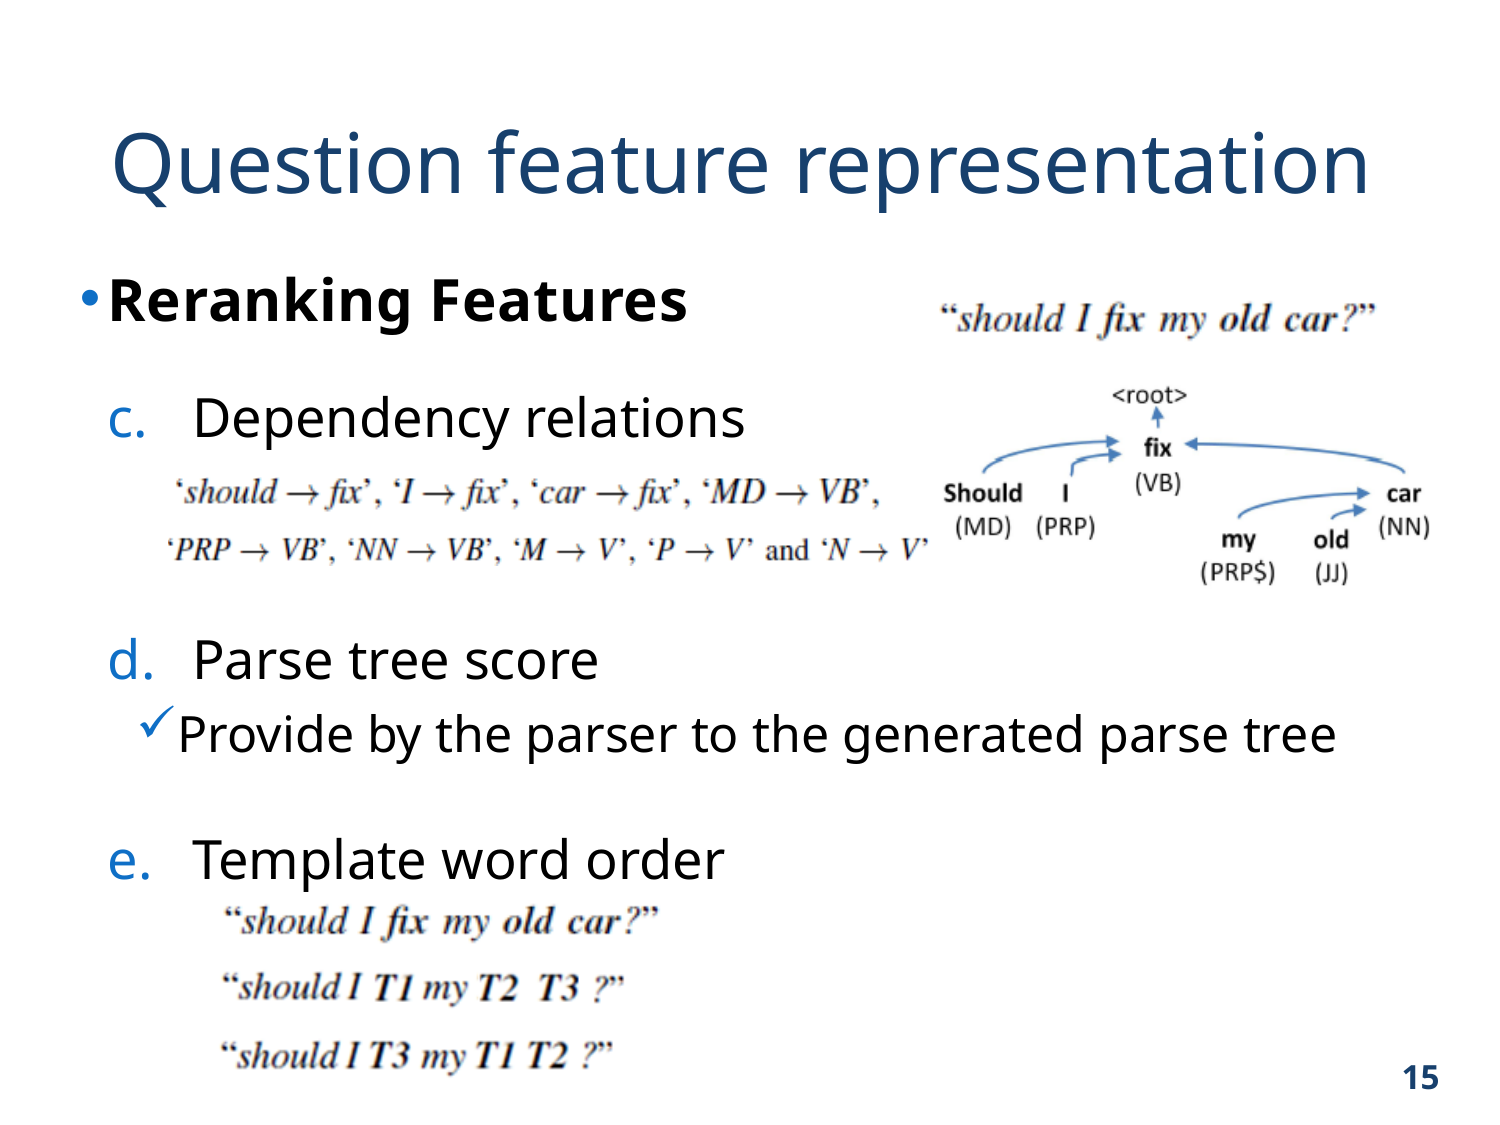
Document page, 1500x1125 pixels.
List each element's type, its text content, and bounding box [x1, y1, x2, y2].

picture [168, 366, 1437, 599]
picture [219, 897, 667, 949]
slide_number 15 [1310, 1054, 1455, 1103]
picture [936, 295, 1384, 346]
picture [213, 1030, 619, 1079]
picture [214, 958, 632, 1013]
picture [175, 477, 887, 514]
text_box Question feature representation [95, 42, 1500, 218]
text_box Reranking Features Dependency relations Parse tree score Provide by the parser to the generated parse tree Template word order [64, 255, 1475, 1083]
